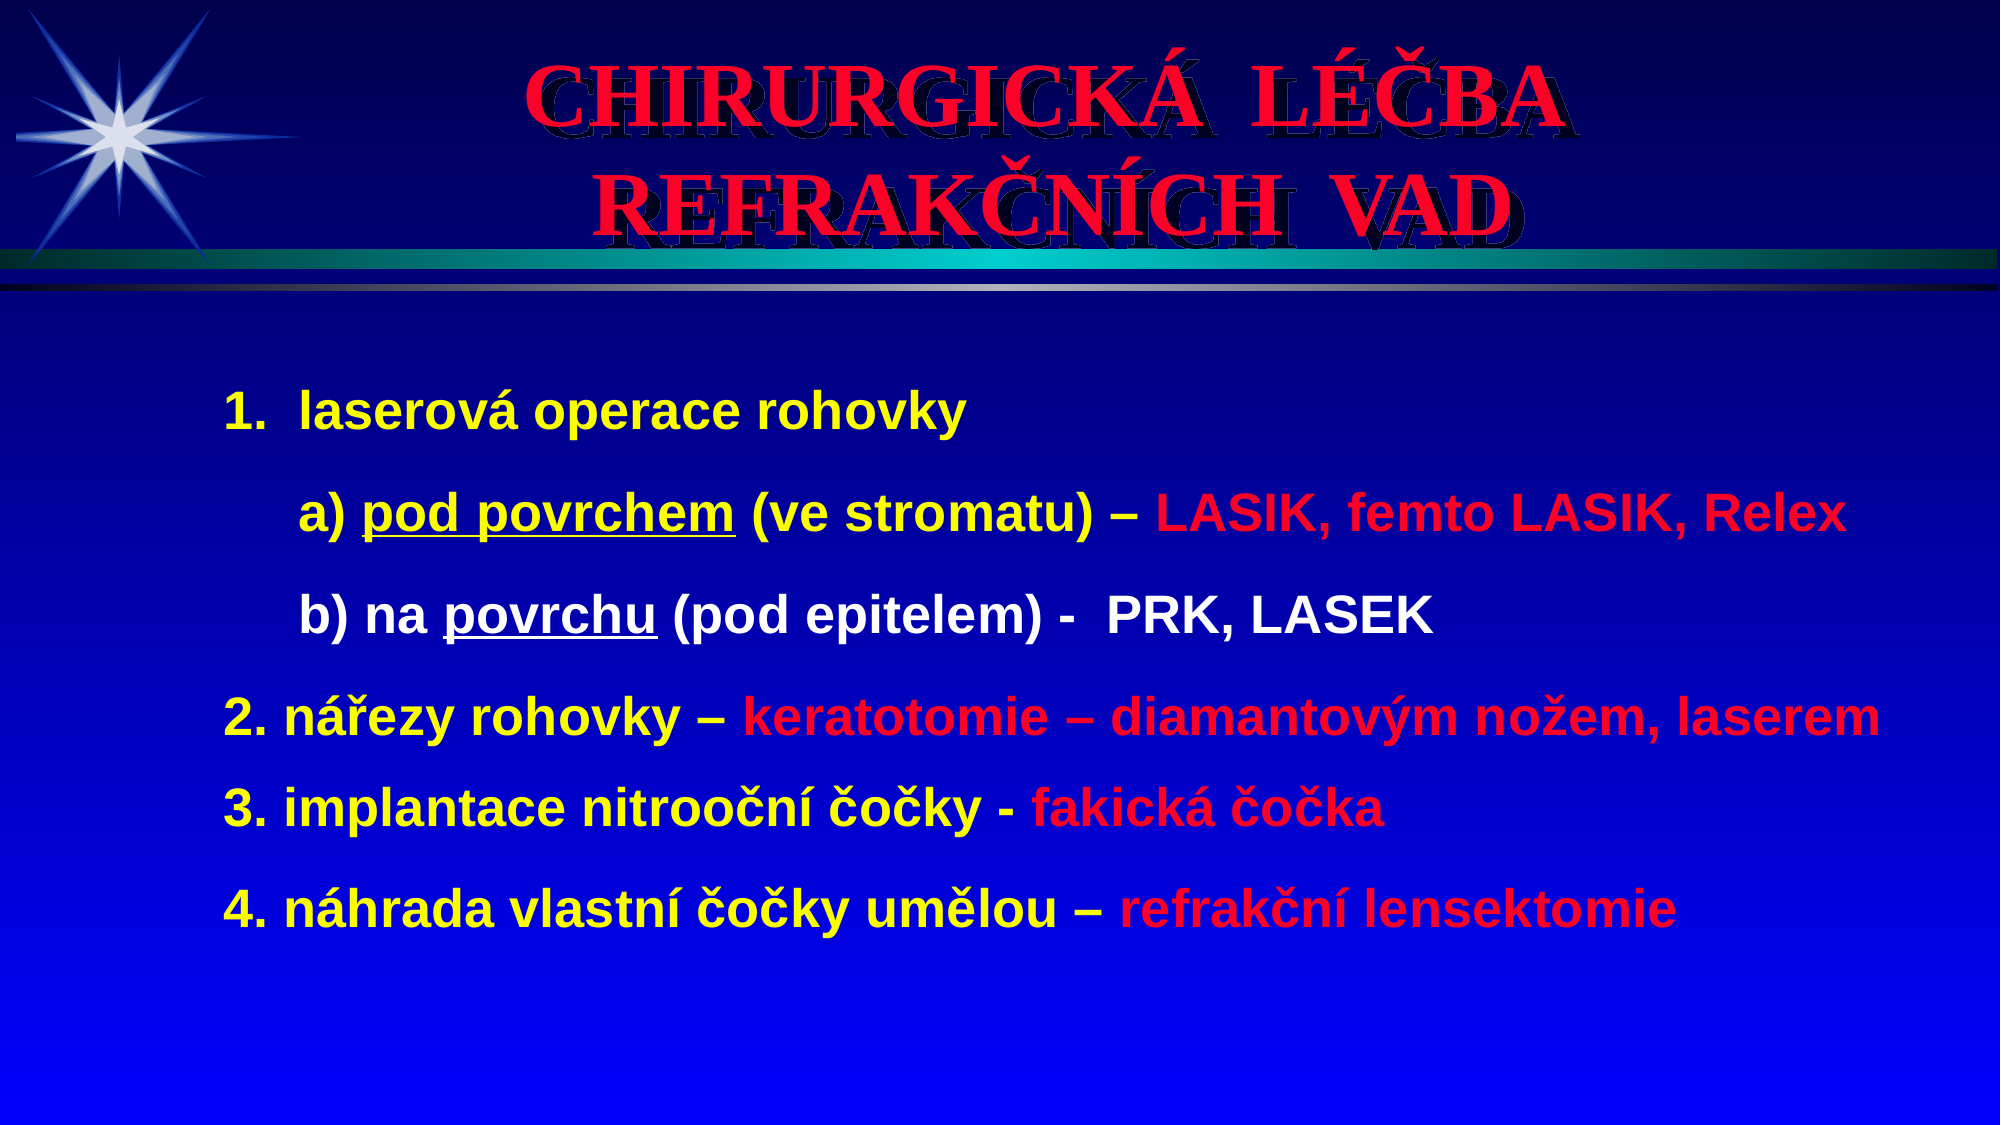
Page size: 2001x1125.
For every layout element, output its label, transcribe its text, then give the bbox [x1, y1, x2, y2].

text_box laserová operace rohovky a) pod povrchem (ve stromatu) – LASIK, femto LASIK, Relex b) na povrchu (pod epitelem) - PRK, LASEK 2. nářezy rohovky – keratotomie – diamantovým nožem, laserem 3. implantace nitrooční čočky - fakická čočka 4. náhrada vlastní čočky umělou – refrakční lensektomie [208, 342, 1969, 1125]
text_box CHIRURGICKÁ LÉČBA REFRAKČNÍCH VAD [336, 50, 1772, 238]
